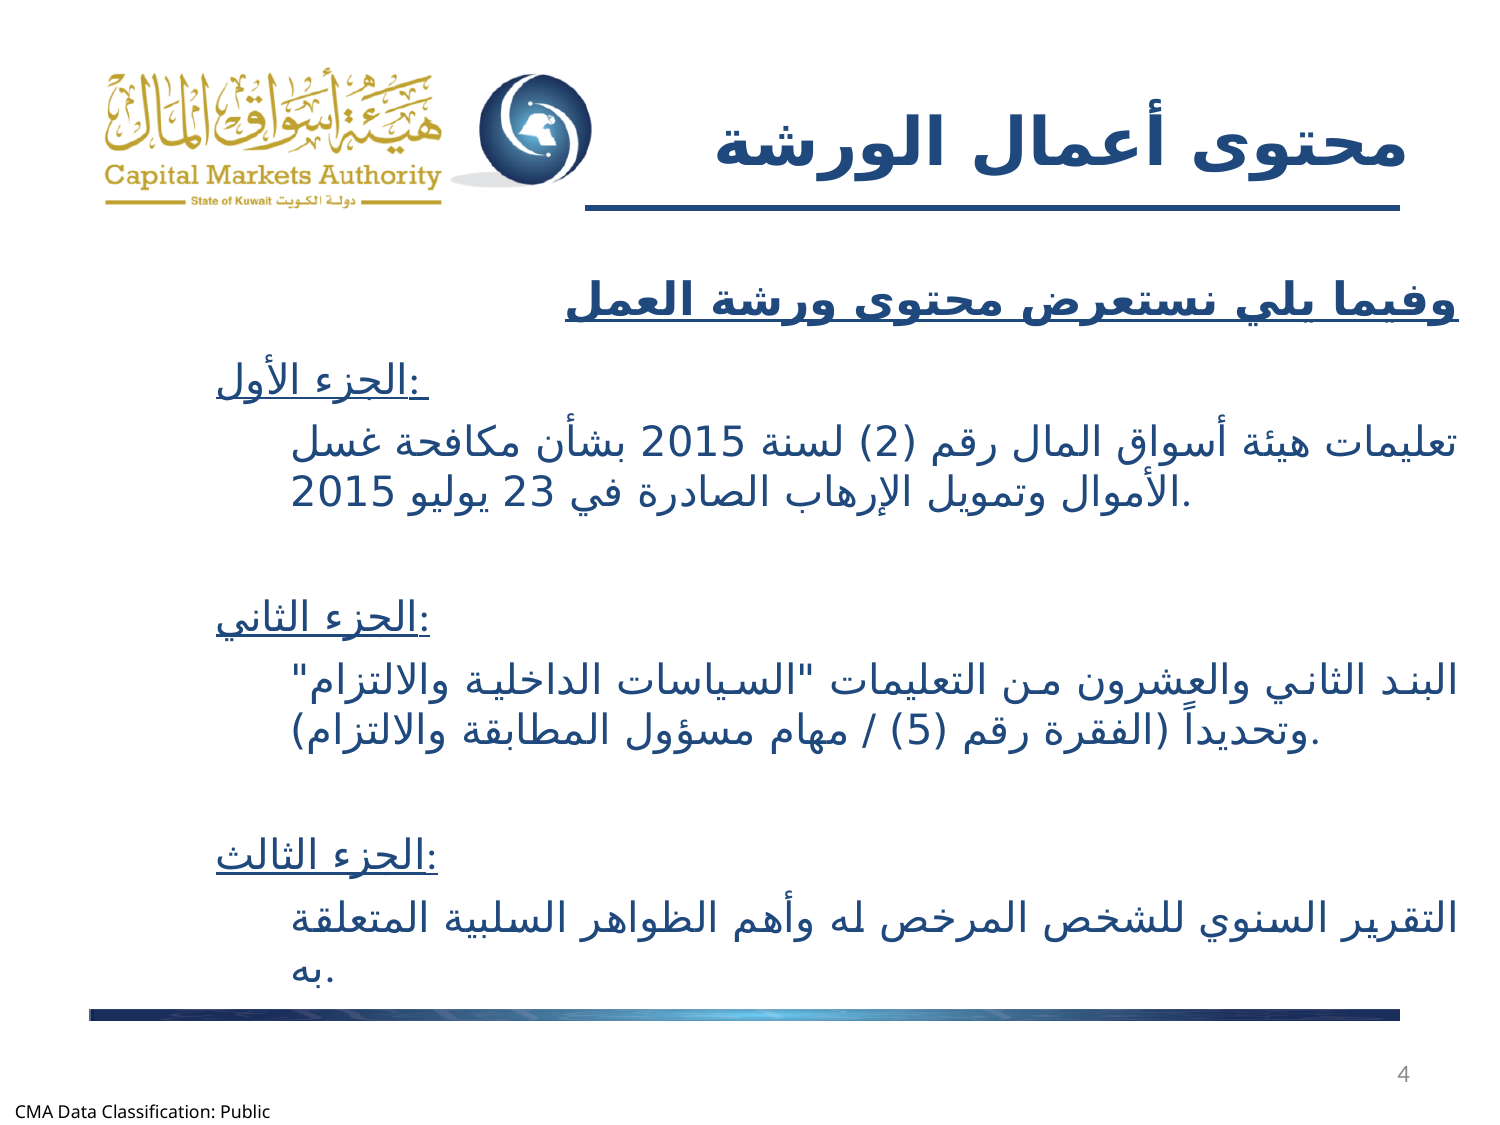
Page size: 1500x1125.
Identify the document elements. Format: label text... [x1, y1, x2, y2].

list وفيما يلي نستعرض محتوى ورشة العمل الجزء الأول: تعليمات هيئة أسواق المال رقم (2) لسنة 2015 بشأن مكافحة غسل الأموال وتمويل الإرهاب الصادرة في 23 يوليو 2015. الجزء الثاني: البند الثاني والعشرون من التعليمات "السياسات الداخلية والالتزام" وتحديداً (الفقرة رقم (5) / مهام مسؤول المطابقة والالتزام). الجزء الثالث: التقرير السنوي للشخص المرخص له وأهم الظواهر السلبية المتعلقة به. [123, 262, 1474, 1005]
picture [87, 62, 608, 213]
slide_number 4 [1074, 1042, 1425, 1103]
picture [87, 1009, 1401, 1021]
title محتوى أعمال الورشة [460, 45, 1425, 233]
